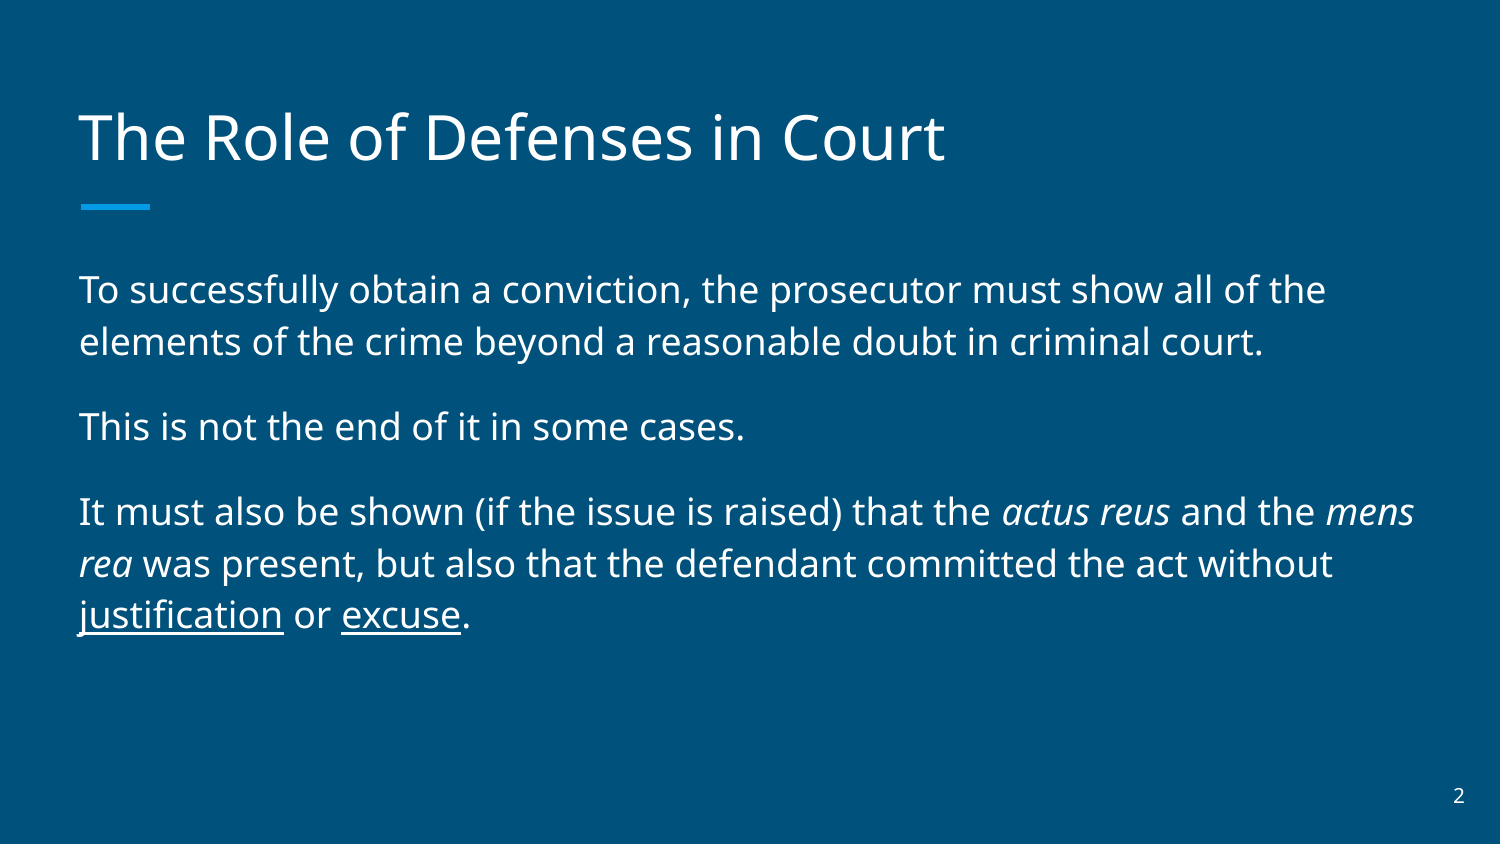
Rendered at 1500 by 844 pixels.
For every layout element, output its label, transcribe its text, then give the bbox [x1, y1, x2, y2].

slide_number ‹#› [1389, 764, 1480, 830]
title The Role of Defenses in Court [63, 75, 1437, 188]
list To successfully obtain a conviction, the prosecutor must show all of the elements of the crime beyond a reasonable doubt in criminal court. This is not the end of it in some cases. It must also be shown (if the issue is raised) that the actus reus and the mens rea was present, but also that the defendant committed the act without justification or excuse. [63, 244, 1437, 750]
